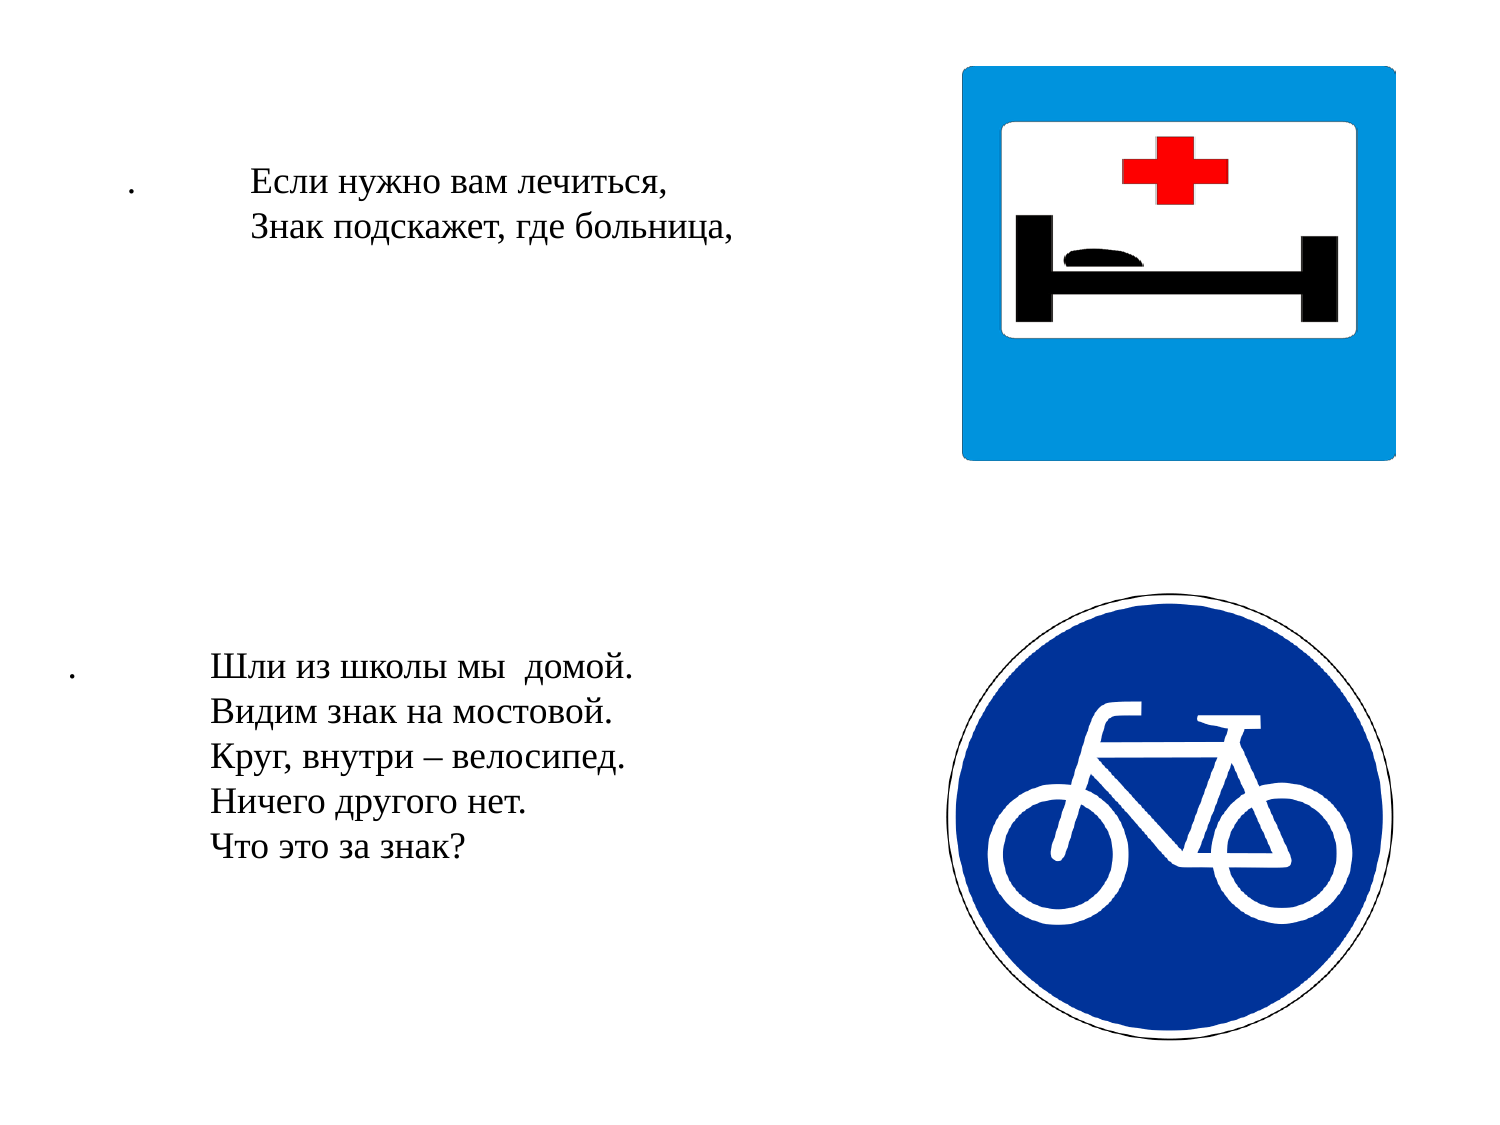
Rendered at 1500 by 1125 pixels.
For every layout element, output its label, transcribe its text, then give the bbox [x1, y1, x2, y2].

picture [938, 585, 1401, 1048]
text_box . Шли из школы мы домой. Видим знак на мостовой. Круг, внутри – велосипед. Ничего другого нет. Что это за знак? [53, 633, 739, 874]
text_box . Если нужно вам лечиться, Знак подскажет, где больница, [112, 148, 798, 254]
picture [1002, 121, 1358, 339]
picture [1388, 66, 1397, 72]
